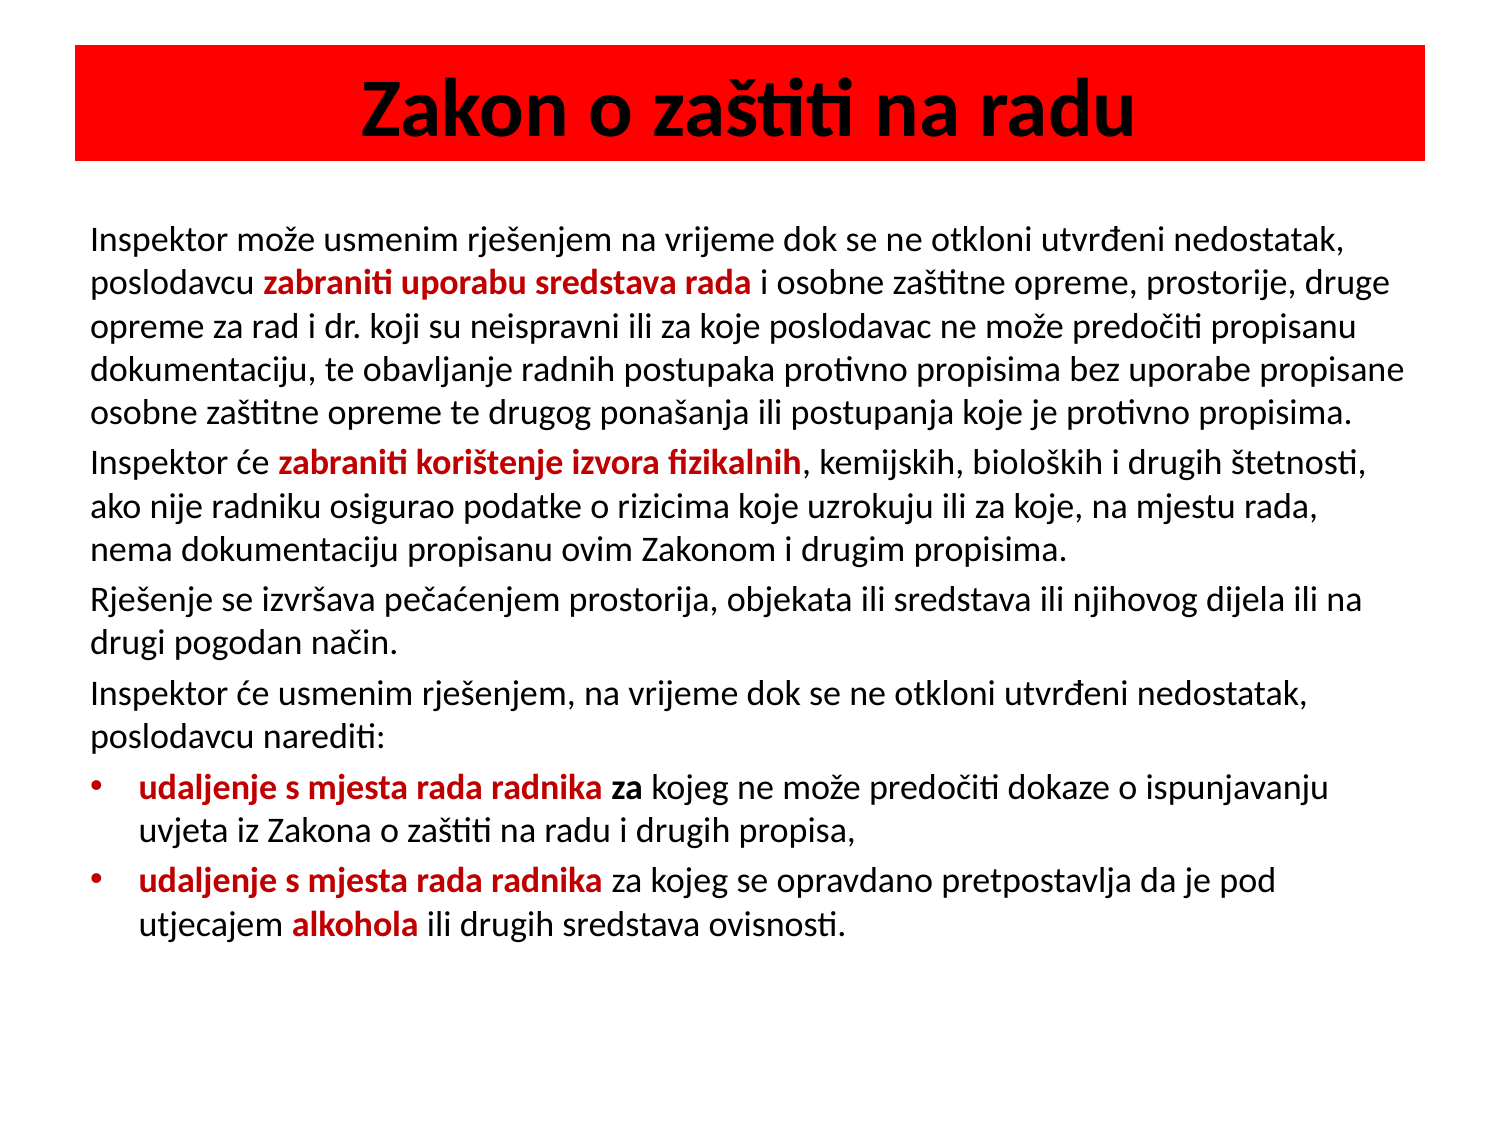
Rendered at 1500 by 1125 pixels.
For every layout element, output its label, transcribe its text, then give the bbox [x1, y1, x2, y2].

title Zakon o zaštiti na radu [75, 45, 1425, 161]
list Inspektor može usmenim rješenjem na vrijeme dok se ne otkloni utvrđeni nedostatak, poslodavcu zabraniti uporabu sredstava rada i osobne zaštitne opreme, prostorije, druge opreme za rad i dr. koji su neispravni ili za koje poslodavac ne može predočiti propisanu dokumentaciju, te obavljanje radnih postupaka protivno propisima bez uporabe propisane osobne zaštitne opreme te drugog ponašanja ili postupanja koje je protivno propisima. Inspektor će zabraniti korištenje izvora fizikalnih, kemijskih, bioloških i drugih štetnosti, ako nije radniku osigurao podatke o rizicima koje uzrokuju ili za koje, na mjestu rada, nema dokumentaciju propisanu ovim Zakonom i drugim propisima. Rješenje se izvršava pečaćenjem prostorija, objekata ili sredstava ili njihovog dijela ili na drugi pogodan način. Inspektor će usmenim rješenjem, na vrijeme dok se ne otkloni utvrđeni nedostatak, poslodavcu narediti: udaljenje s mjesta rada radnika za kojeg ne može predočiti dokaze o ispunjavanju uvjeta iz Zakona o zaštiti na radu i drugih propisa, udaljenje s mjesta rada radnika za kojeg se opravdano pretpostavlja da je pod utjecajem alkohola ili drugih sredstava ovisnosti. [75, 208, 1425, 1005]
